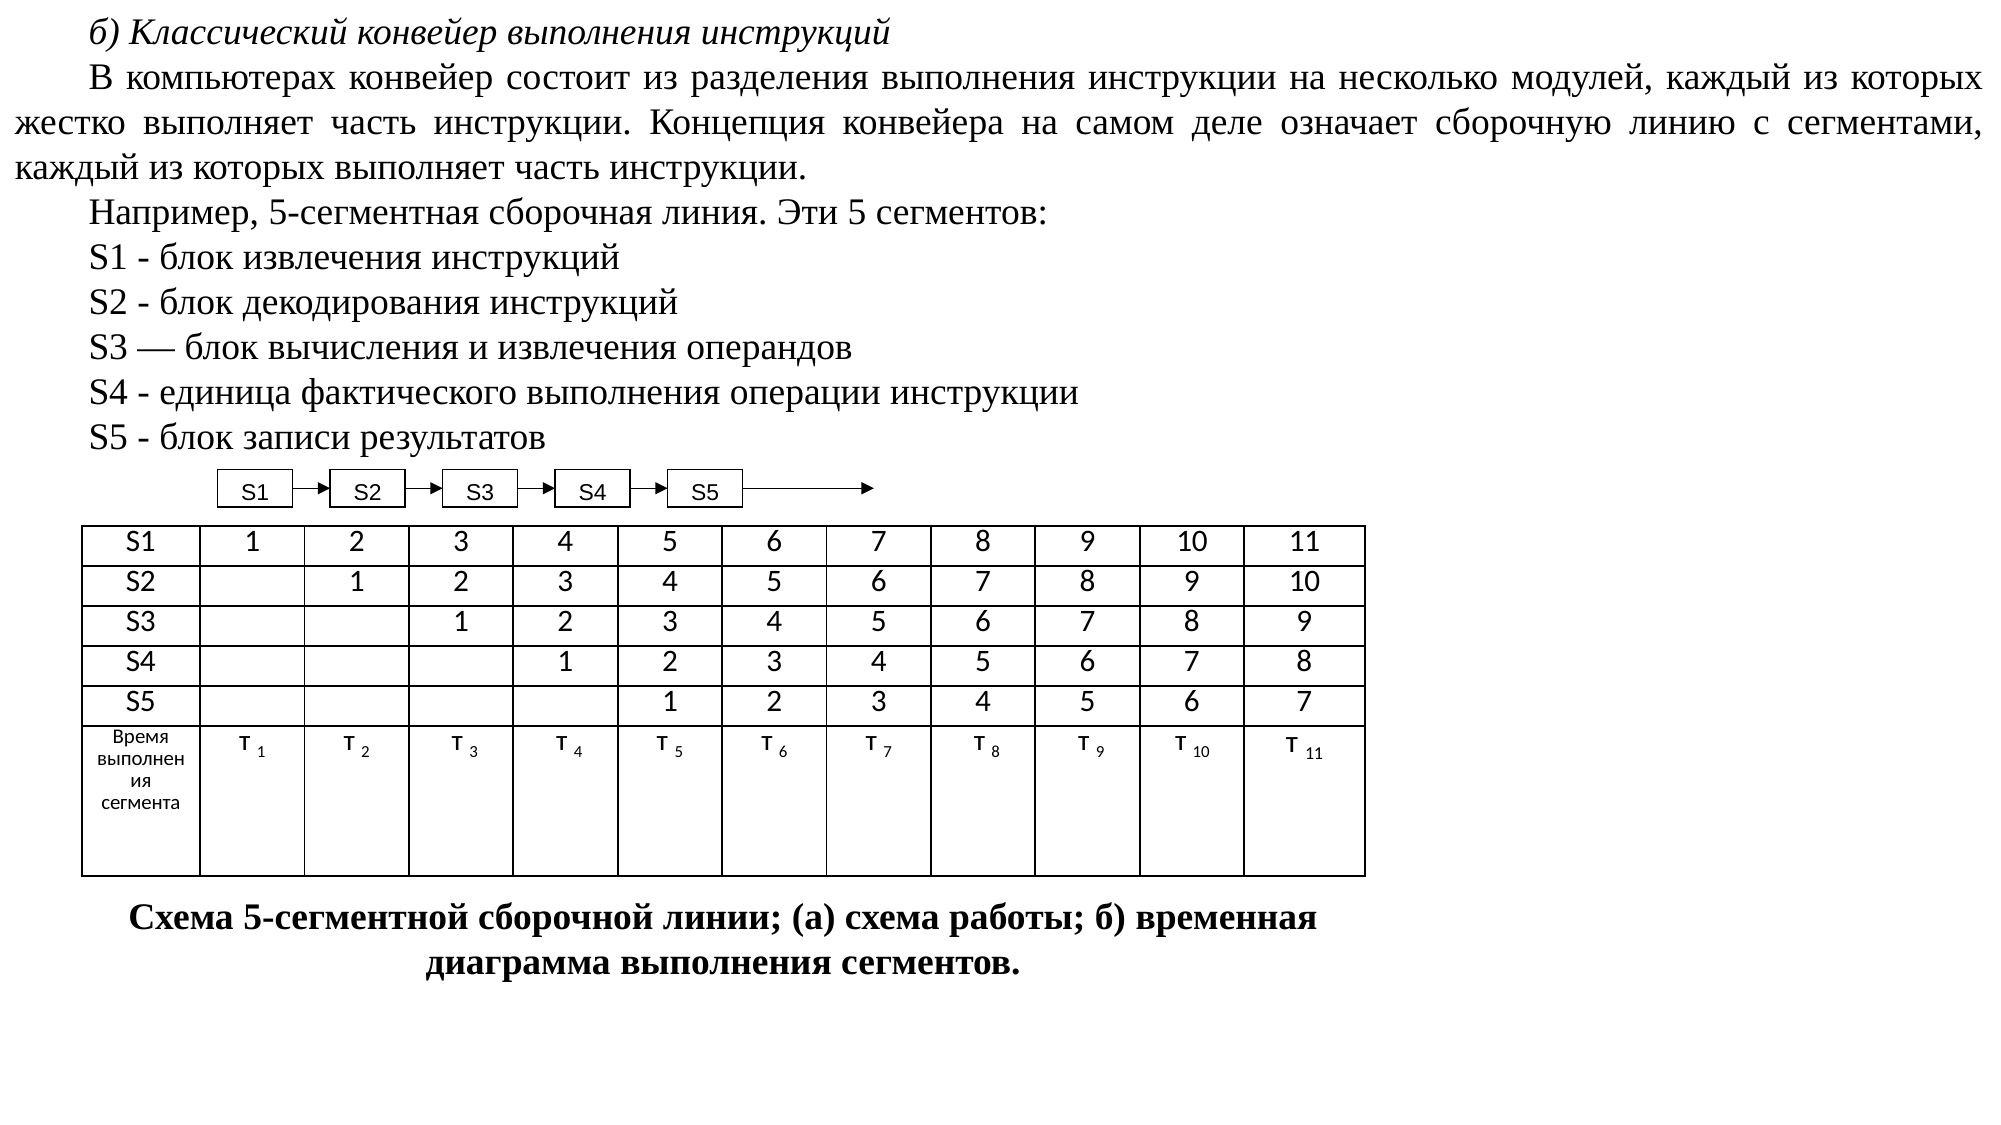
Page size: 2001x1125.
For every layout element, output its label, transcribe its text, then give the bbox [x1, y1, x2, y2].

table_header 7 [827, 527, 930, 565]
table_cell 3 [514, 567, 617, 605]
table_cell 6 [827, 567, 930, 605]
table_cell [514, 687, 617, 725]
table_cell Время выполнения сегмента [83, 727, 199, 875]
table_cell 9 [1141, 567, 1243, 605]
table_cell 1 [410, 607, 512, 645]
table_cell 8 [1036, 567, 1139, 605]
table_cell т 4 [514, 727, 617, 875]
table_cell т 9 [1036, 727, 1139, 875]
table_cell S5 [83, 687, 199, 725]
table_cell 3 [723, 647, 826, 685]
table_cell [201, 687, 304, 725]
table_cell т 3 [410, 727, 512, 875]
table_cell 4 [932, 687, 1034, 725]
table_cell 3 [619, 607, 721, 645]
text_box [217, 469, 874, 508]
table_cell 1 [619, 687, 721, 725]
table_cell 8 [1245, 647, 1364, 685]
table_cell т 6 [723, 727, 826, 875]
table_cell т 8 [932, 727, 1034, 875]
table_cell 6 [1036, 647, 1139, 685]
table_header 10 [1141, 527, 1243, 565]
table_cell [201, 607, 304, 645]
table_cell 7 [1245, 687, 1364, 725]
table_cell т 10 [1141, 727, 1243, 875]
table_cell [410, 647, 512, 685]
table_cell 2 [723, 687, 826, 725]
table_cell [305, 607, 408, 645]
table_cell S3 [83, 607, 199, 645]
table_cell 7 [932, 567, 1034, 605]
table_cell т 5 [619, 727, 721, 875]
table_header 11 [1245, 527, 1364, 565]
table_cell 2 [619, 647, 721, 685]
table_cell 9 [1245, 607, 1364, 645]
table_header 5 [619, 527, 721, 565]
table_cell S2 [83, 567, 199, 605]
table_cell 10 [1245, 567, 1364, 605]
table_cell S4 [83, 647, 199, 685]
table_header 1 [201, 527, 304, 565]
table_cell 1 [305, 567, 408, 605]
table_cell 4 [723, 607, 826, 645]
table_cell т 11 [1245, 727, 1364, 875]
table_cell [201, 647, 304, 685]
table_cell 4 [619, 567, 721, 605]
table_cell [201, 567, 304, 605]
table_cell [305, 687, 408, 725]
table_header 8 [932, 527, 1034, 565]
table_cell 2 [514, 607, 617, 645]
table_header 6 [723, 527, 826, 565]
table_cell 1 [514, 647, 617, 685]
table_cell 7 [1036, 607, 1139, 645]
table_cell 5 [723, 567, 826, 605]
table_cell [410, 687, 512, 725]
table_cell 8 [1141, 607, 1243, 645]
table_cell т 2 [305, 727, 408, 875]
table_header 9 [1036, 527, 1139, 565]
table_cell 5 [932, 647, 1034, 685]
table_cell 6 [932, 607, 1034, 645]
table_cell [305, 647, 408, 685]
table_cell 6 [1141, 687, 1243, 725]
table_cell т 7 [827, 727, 930, 875]
text_box б) Классический конвейер выполнения инструкций В компьютерах конвейер состоит из разделения выполнения инструкции на несколько модулей, каждый из которых жестко выполняет часть инструкции. Концепция конвейера на самом деле означает сборочную линию с сегментами, каждый из которых выполняет часть инструкции. Например, 5-сегментная сборочная линия. Эти 5 сегментов: S1 - блок извлечения инструкций S2 - блок декодирования инструкций S3 — блок вычисления и извлечения операндов S4 - единица фактического выполнения операции инструкции S5 - блок записи результатов [0, 0, 2000, 465]
table_header 2 [305, 527, 408, 565]
table_cell 5 [827, 607, 930, 645]
table_header 4 [514, 527, 617, 565]
table_cell 5 [1036, 687, 1139, 725]
table_cell 7 [1141, 647, 1243, 685]
table_cell т 1 [201, 727, 304, 875]
table_cell 4 [827, 647, 930, 685]
table_header S1 [83, 527, 199, 565]
text_box Схема 5-сегментной сборочной линии; (а) схема работы; б) временная диаграмма выполнения сегментов. [81, 884, 1365, 990]
table_header 3 [410, 527, 512, 565]
table_cell 2 [410, 567, 512, 605]
table_cell 3 [827, 687, 930, 725]
